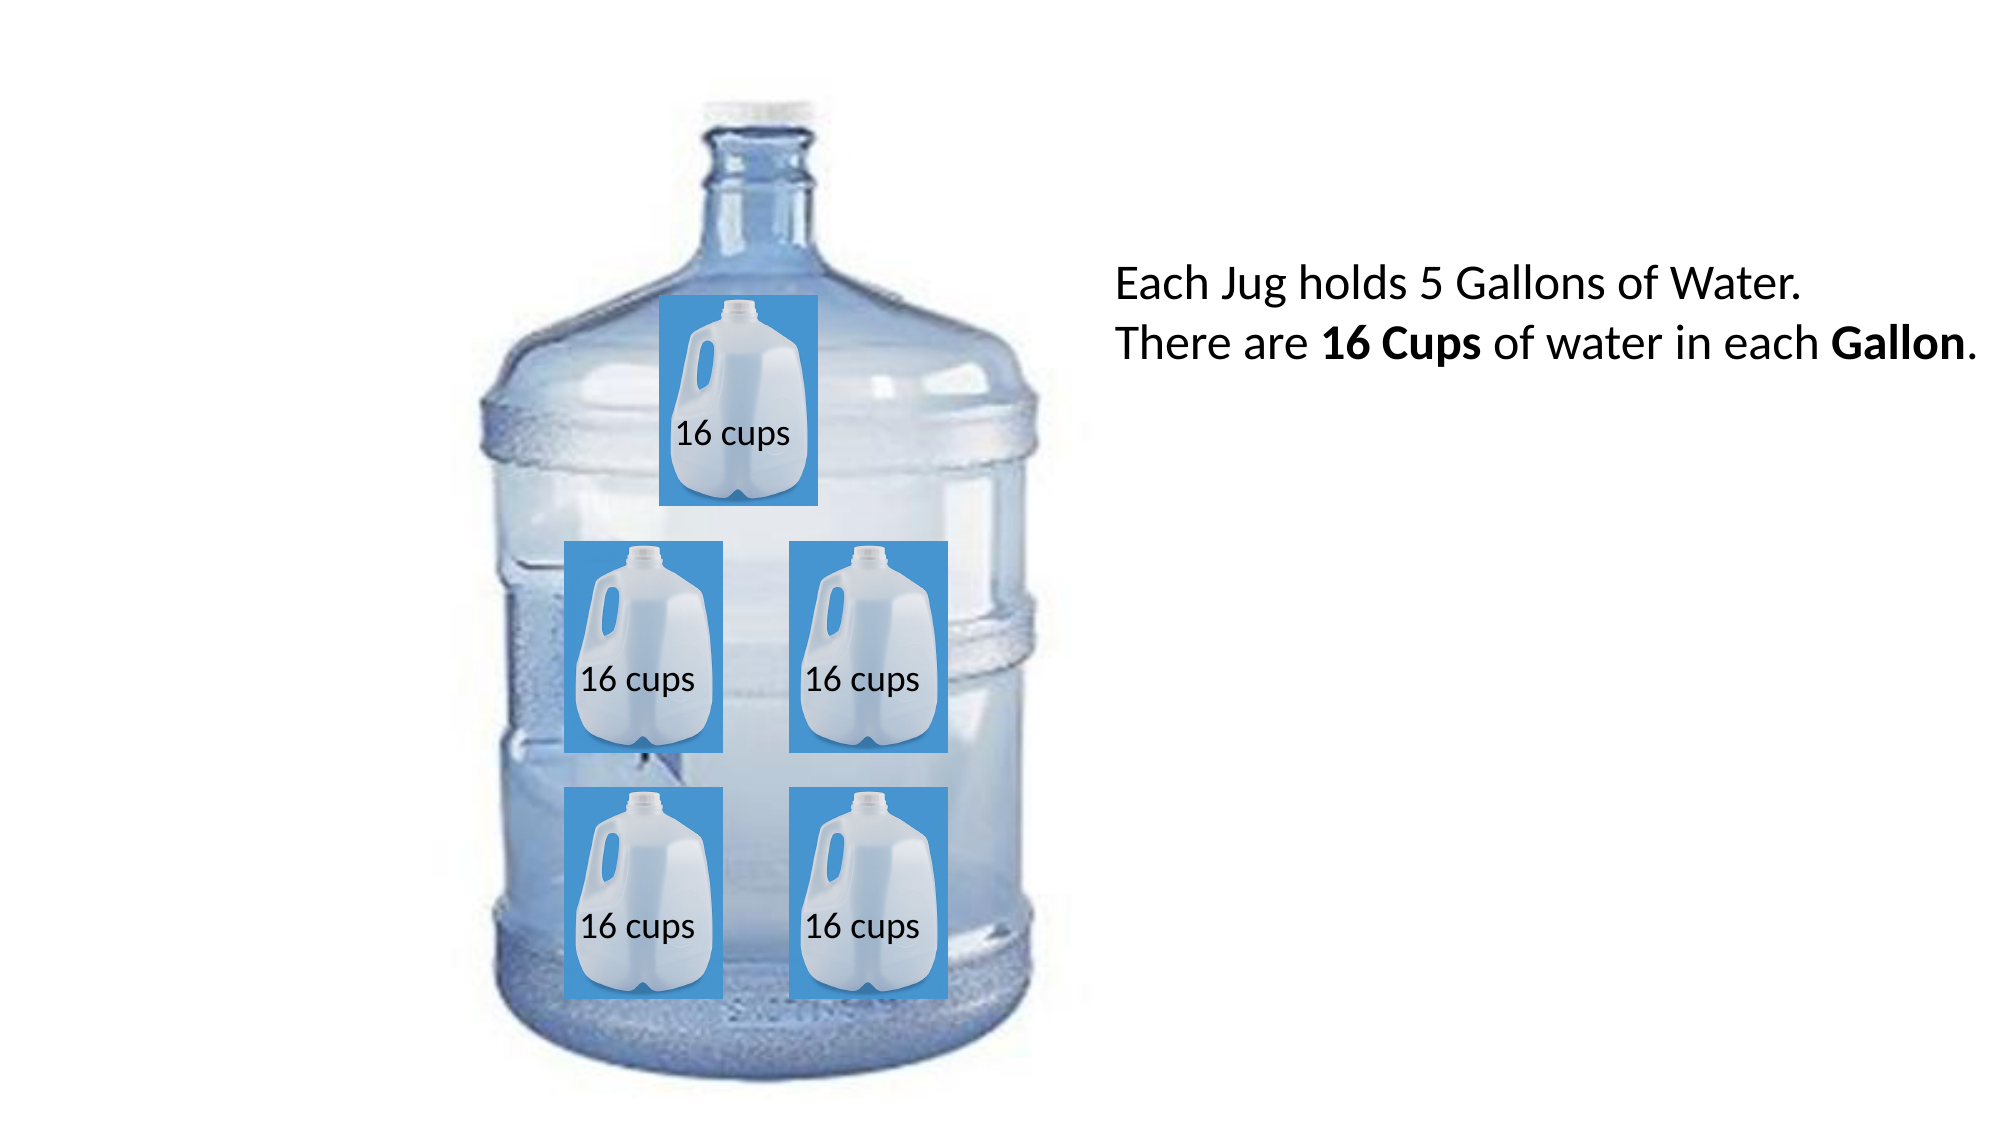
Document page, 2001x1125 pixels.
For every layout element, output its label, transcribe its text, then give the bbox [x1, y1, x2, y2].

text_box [789, 787, 950, 999]
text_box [564, 541, 725, 753]
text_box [659, 295, 820, 506]
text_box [789, 541, 950, 753]
picture [193, 78, 1316, 1099]
text_box Each Jug holds 5 Gallons of Water. There are 16 Cups of water in each Gallon. [1316, 242, 2000, 377]
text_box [564, 787, 725, 999]
